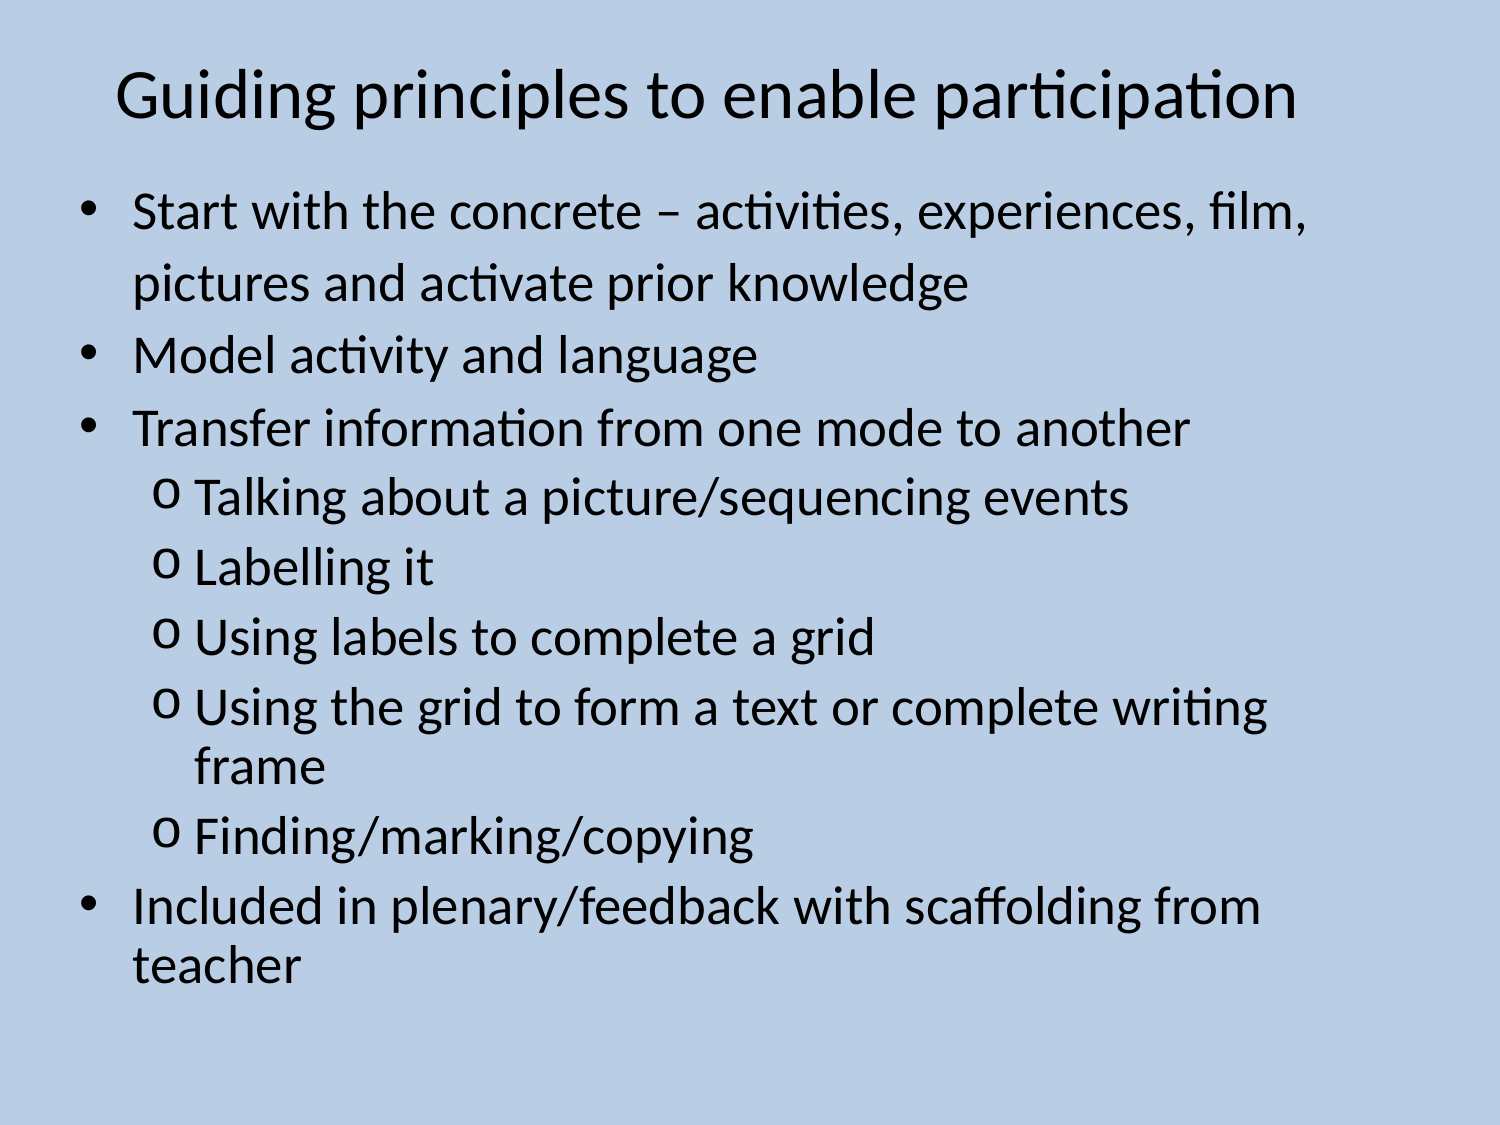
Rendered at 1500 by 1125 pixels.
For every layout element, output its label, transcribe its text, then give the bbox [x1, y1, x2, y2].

list Start with the concrete – activities, experiences, film, pictures and activate prior knowledge Model activity and language Transfer information from one mode to another Talking about a picture/sequencing events Labelling it Using labels to complete a grid Using the grid to form a text or complete writing frame Finding/marking/copying Included in plenary/feedback with scaffolding from teacher [64, 160, 1412, 1012]
title Guiding principles to enable participation [100, 31, 1400, 149]
